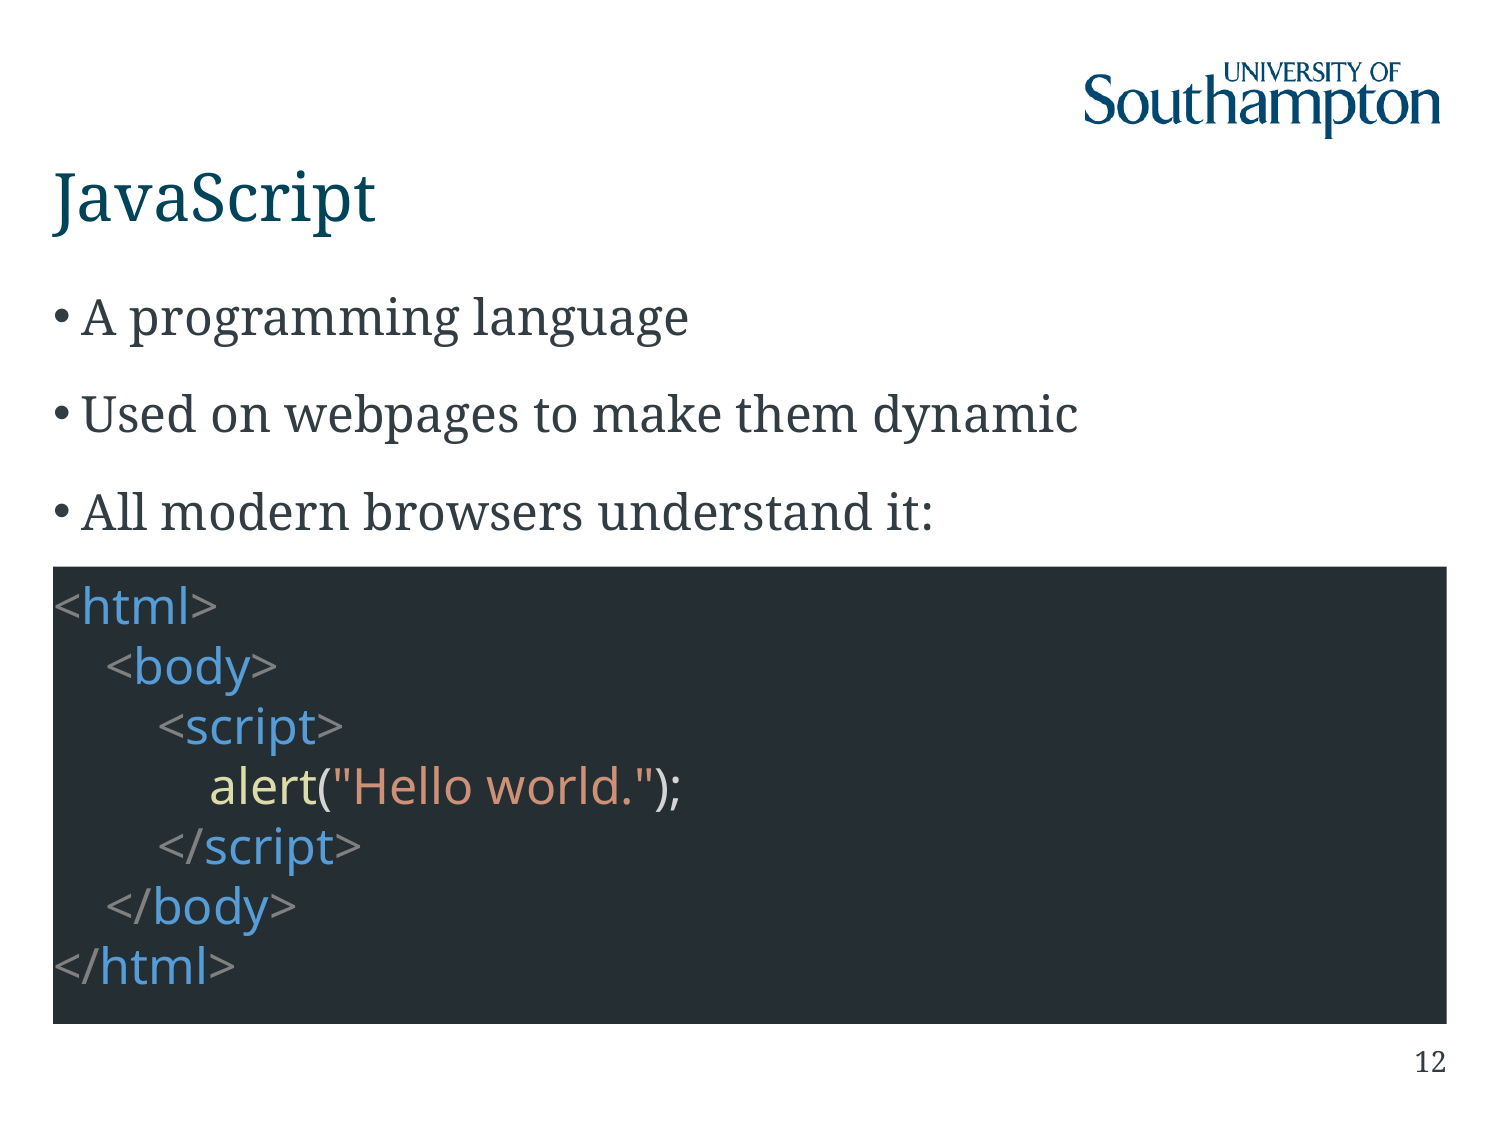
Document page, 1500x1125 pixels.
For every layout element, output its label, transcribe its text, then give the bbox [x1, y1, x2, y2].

slide_number 12 [1159, 1035, 1448, 1088]
picture [1085, 62, 1440, 139]
text_box <html> <body> <script> alert("Hello world."); </script> </body> </html> [53, 566, 1447, 1024]
list A programming language Used on webpages to make them dynamic All modern browsers understand it: [52, 277, 1448, 560]
title JavaScript [52, 147, 1448, 255]
